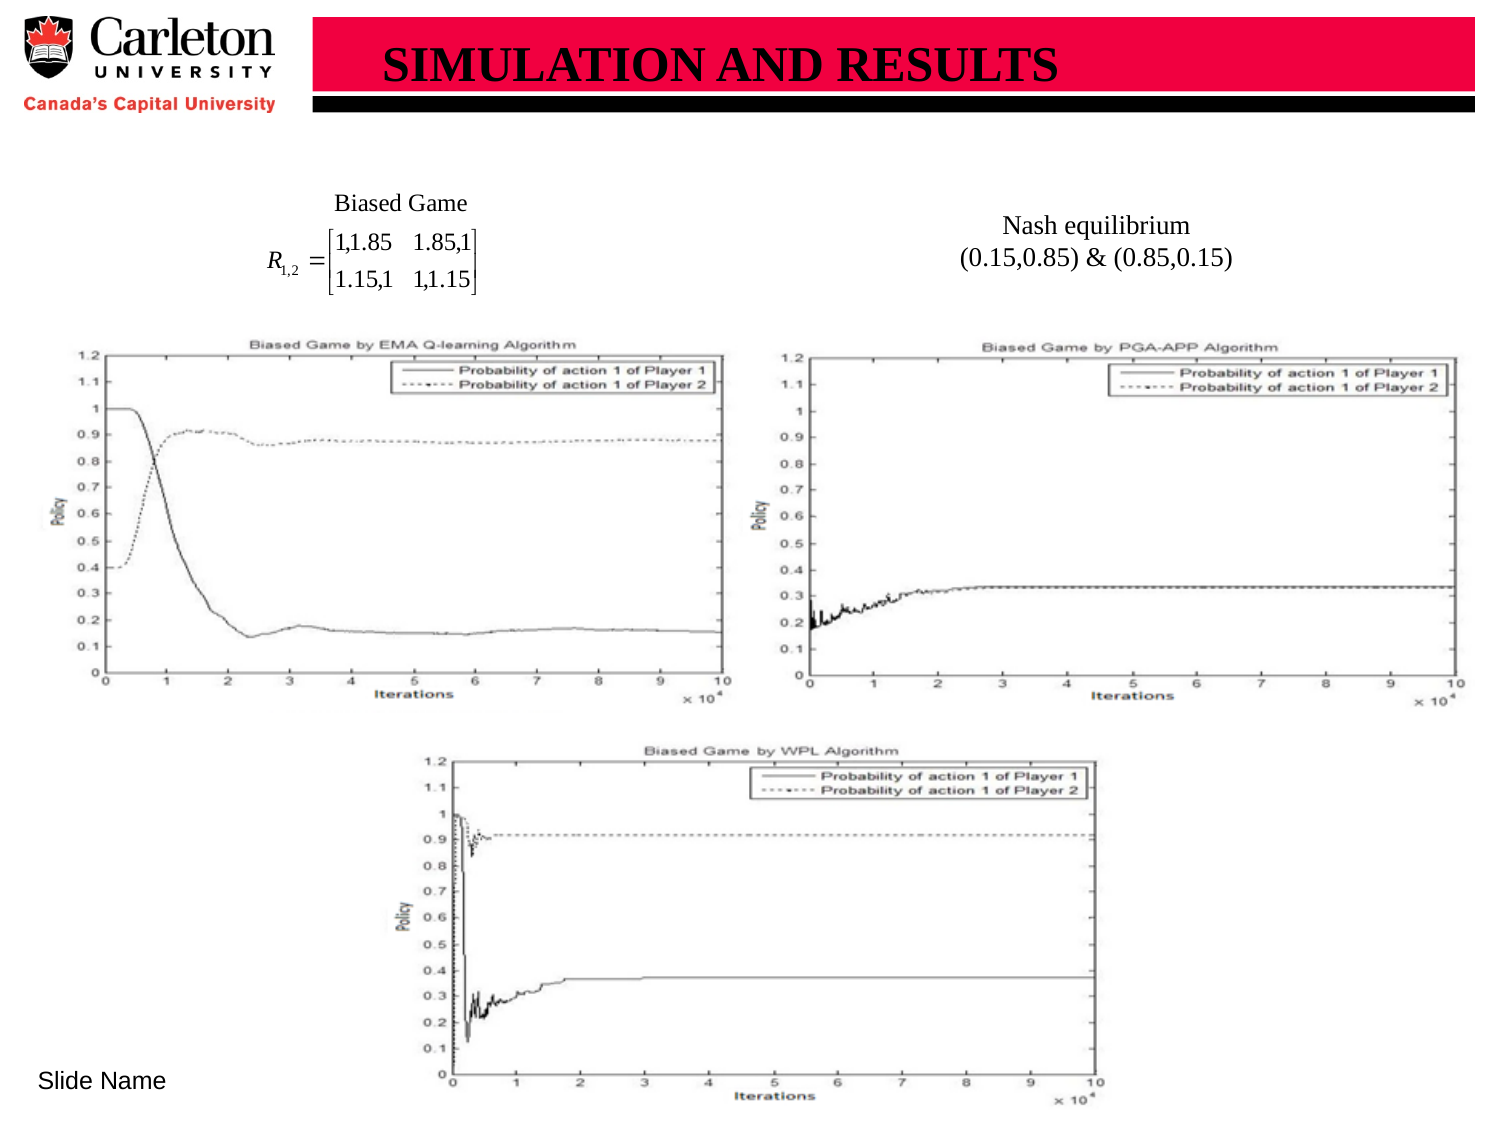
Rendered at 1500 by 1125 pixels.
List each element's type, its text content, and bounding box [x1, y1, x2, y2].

picture [37, 326, 1475, 713]
picture [24, 16, 275, 113]
text_box Nash equilibrium (0.15,0.85) & (0.85,0.15) [945, 199, 1248, 280]
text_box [262, 179, 486, 301]
text_box SIMULATION AND RESULTS [367, 24, 1074, 99]
picture [374, 737, 1113, 1113]
